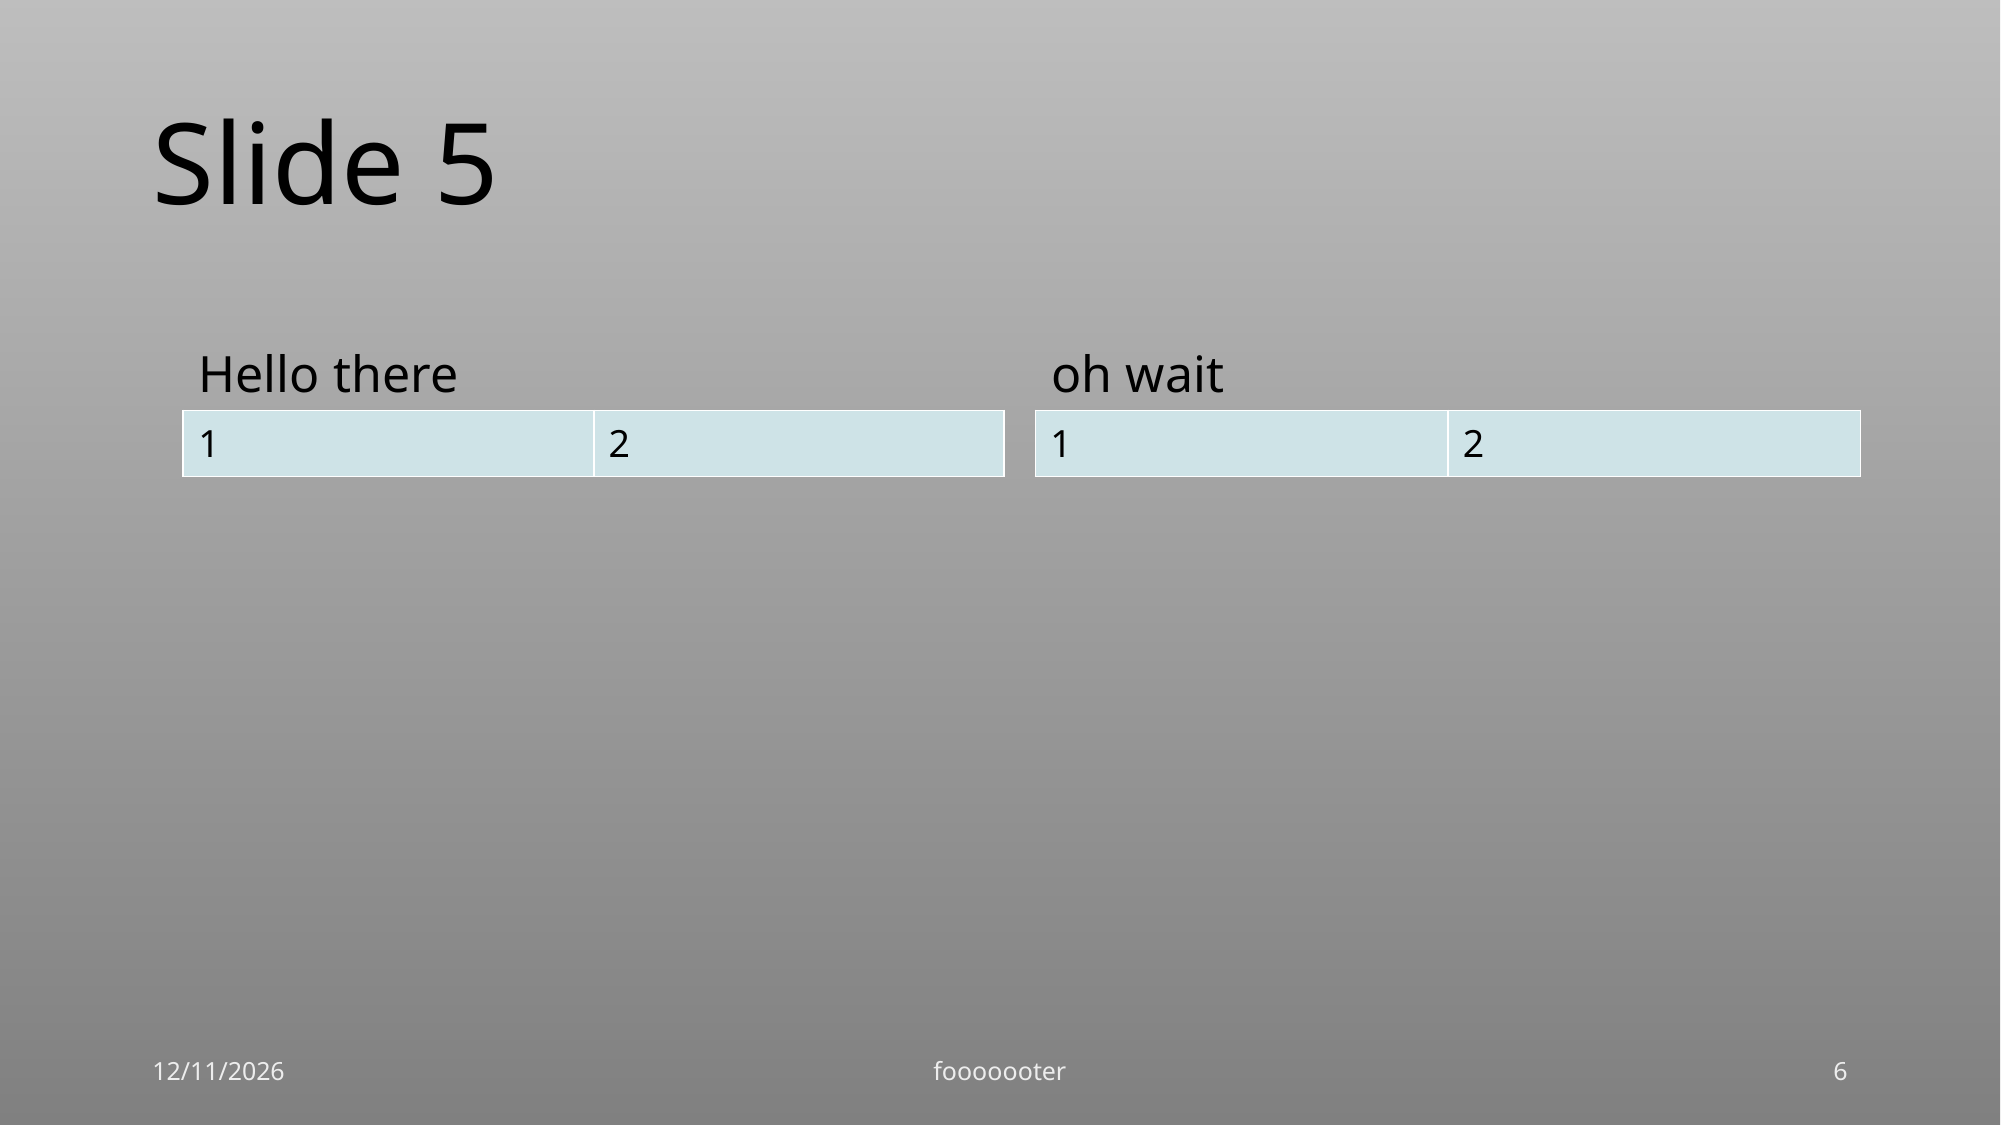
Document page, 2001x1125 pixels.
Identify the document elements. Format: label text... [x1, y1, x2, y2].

picture [0, 0, 2001, 1125]
slide_number ‹#› [1412, 1042, 1863, 1103]
footer fooooooter [662, 1042, 1338, 1103]
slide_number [137, 1042, 588, 1103]
title Slide 5 [137, 59, 1863, 278]
list Hello there [183, 275, 1009, 411]
table_header 2 [1449, 411, 1860, 476]
list oh wait [1036, 275, 1863, 411]
table_header 2 [595, 411, 1003, 476]
table_header 1 [184, 411, 593, 476]
table_header 1 [1036, 411, 1447, 476]
